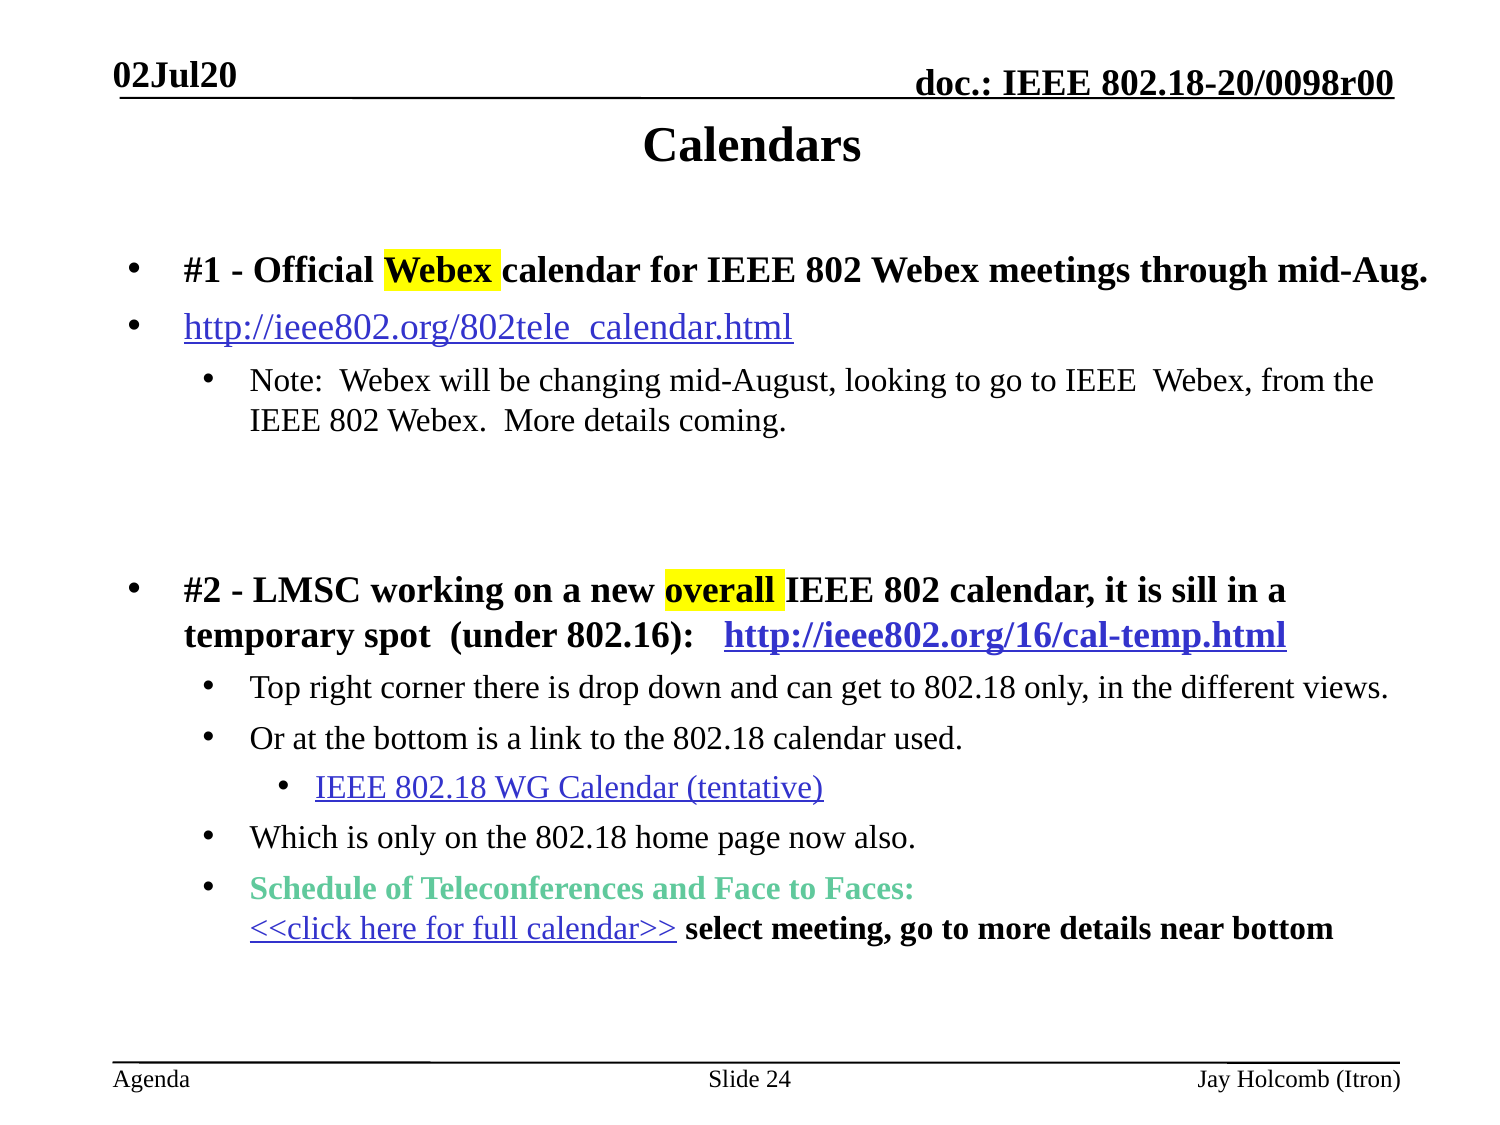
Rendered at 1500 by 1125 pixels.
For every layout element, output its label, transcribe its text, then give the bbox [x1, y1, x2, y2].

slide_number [112, 49, 488, 95]
slide_number Slide 24 [699, 1061, 800, 1123]
title Calendars [114, 103, 1390, 179]
footer Jay Holcomb (Itron) [878, 1061, 1402, 1093]
list #1 - Official Webex calendar for IEEE 802 Webex meetings through mid-Aug. http://ieee802.org/802tele_calendar.html Note: Webex will be changing mid-August, looking to go to IEEE Webex, from the IEEE 802 Webex. More details coming. #2 - LMSC working on a new overall IEEE 802 calendar, it is sill in a temporary spot (under 802.16): http://ieee802.org/16/cal-temp.html Top right corner there is drop down and can get to 802.18 only, in the different views. Or at the bottom is a link to the 802.18 calendar used. IEEE 802.18 WG Calendar (tentative) Which is only on the 802.18 home page now also. Schedule of Teleconferences and Face to Faces: <<click here for full calendar>> select meeting, go to more details near bottom [112, 179, 1451, 1085]
